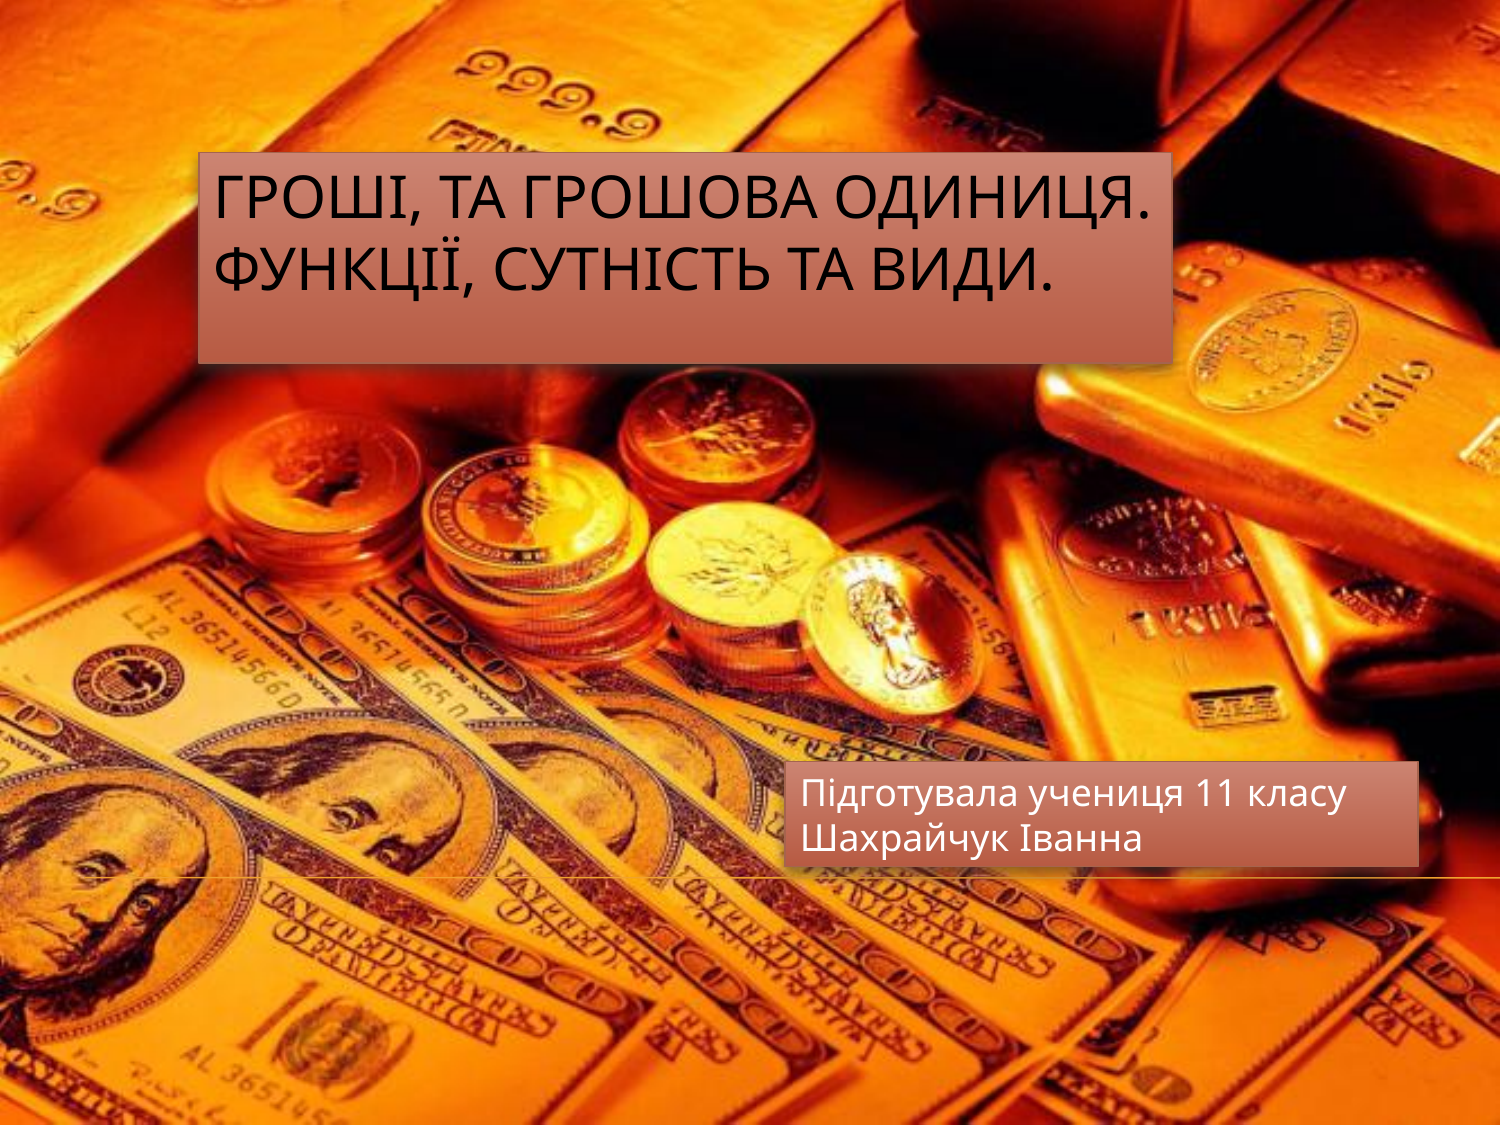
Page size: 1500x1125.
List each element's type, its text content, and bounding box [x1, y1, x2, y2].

title Гроші, та грошова одиниця. Функції, сутність та види. [198, 152, 1173, 364]
text_box Підготувала учениця 11 класу Шахрайчук Іванна [784, 761, 1419, 867]
picture [0, 0, 1500, 1125]
